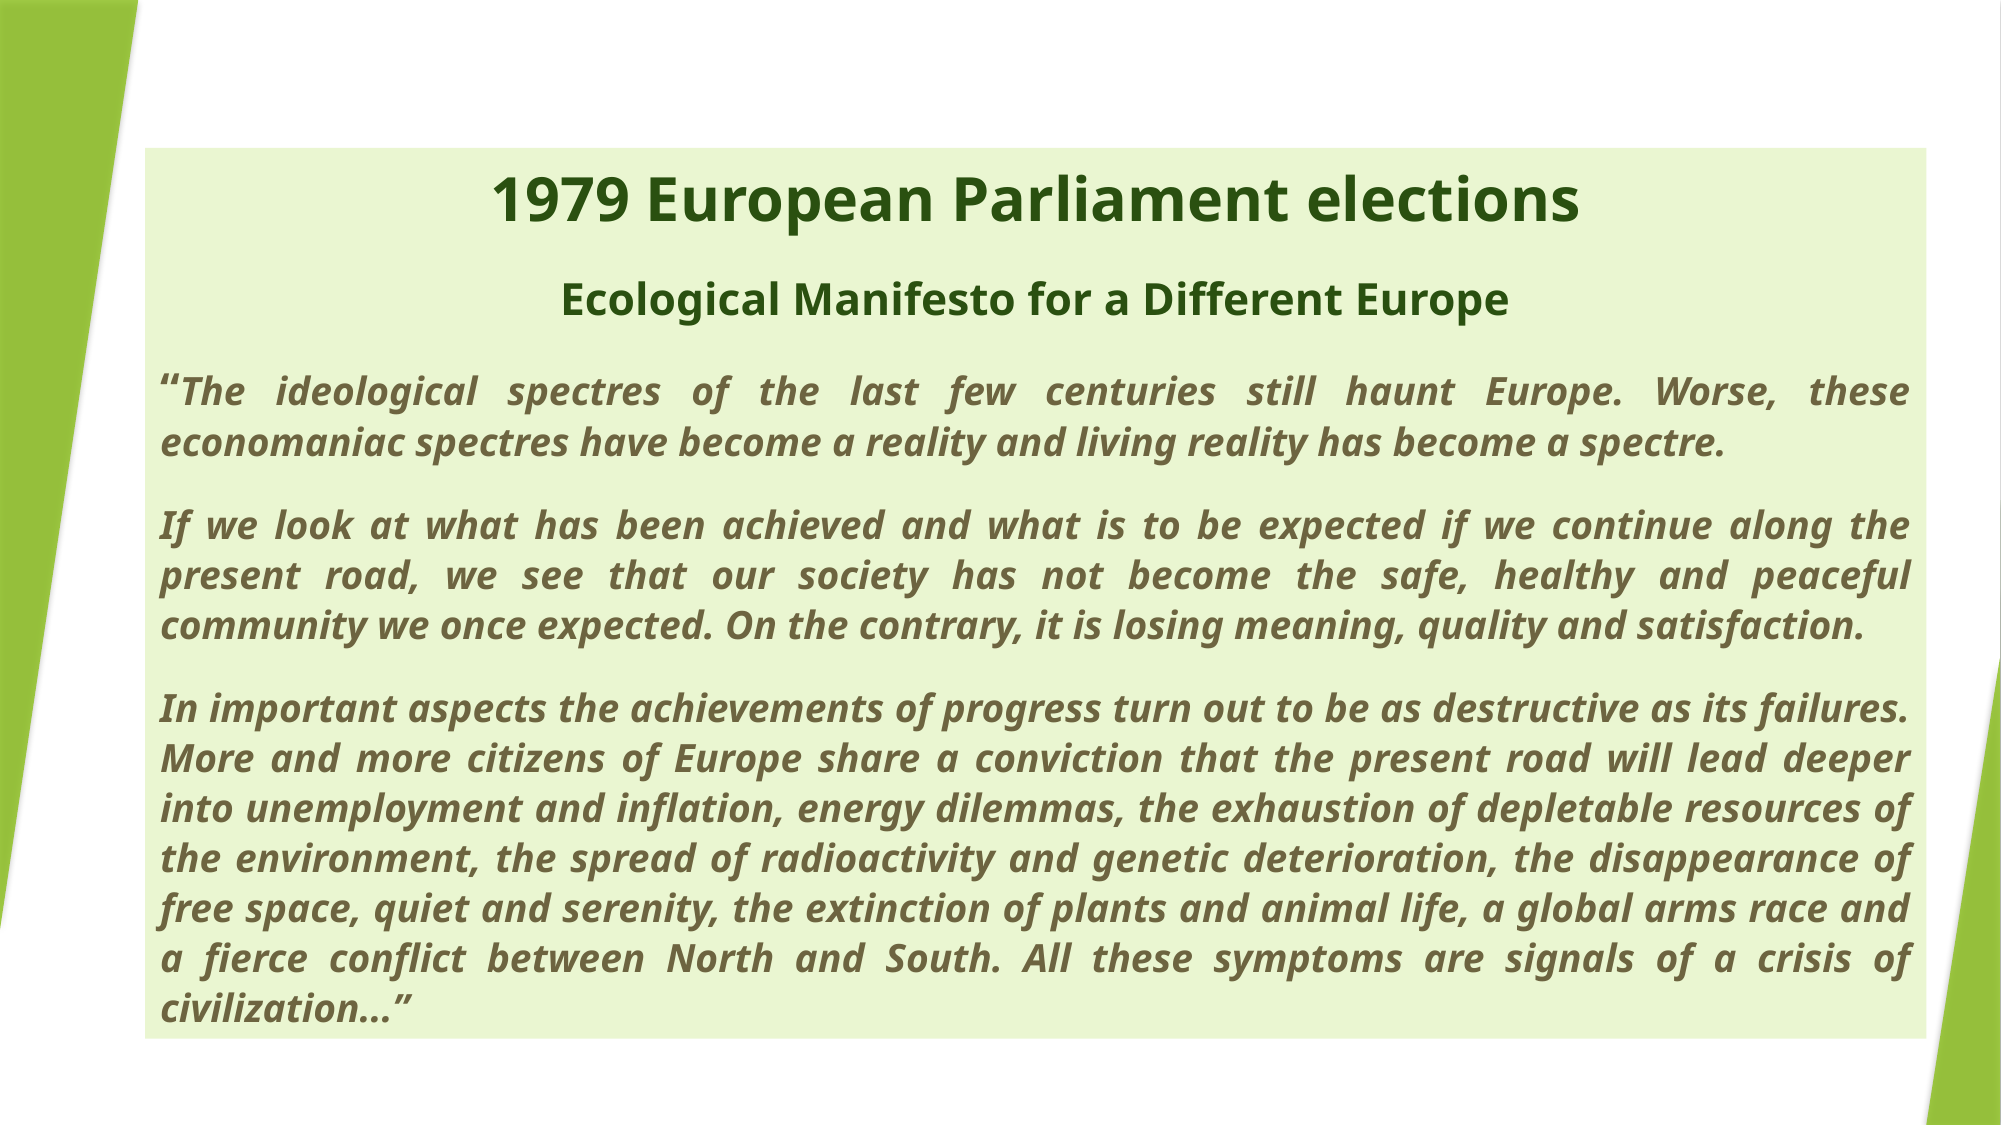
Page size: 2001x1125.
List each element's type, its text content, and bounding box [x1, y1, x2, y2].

text_box [0, 0, 140, 931]
text_box [1925, 657, 2000, 1125]
text_box [0, 0, 2000, 1125]
list 1979 European Parliament elections Ecological Manifesto for a Different Europe “The ideological spectres of the last few centuries still haunt Europe. Worse, these economaniac spectres have become a reality and living reality has become a spectre. If we look at what has been achieved and what is to be expected if we continue along the present road, we see that our society has not become the safe, healthy and peaceful community we once expected. On the contrary, it is losing meaning, quality and satisfaction. In important aspects the achievements of progress turn out to be as destructive as its failures. More and more citizens of Europe share a conviction that the present road will lead deeper into unemployment and inflation, energy dilemmas, the exhaustion of depletable resources of the environment, the spread of radioactivity and genetic deterioration, the disappearance of free space, quiet and serenity, the extinction of plants and animal life, a global arms race and a fierce conflict between North and South. All these symptoms are signals of a crisis of civilization...” [145, 147, 1927, 1039]
